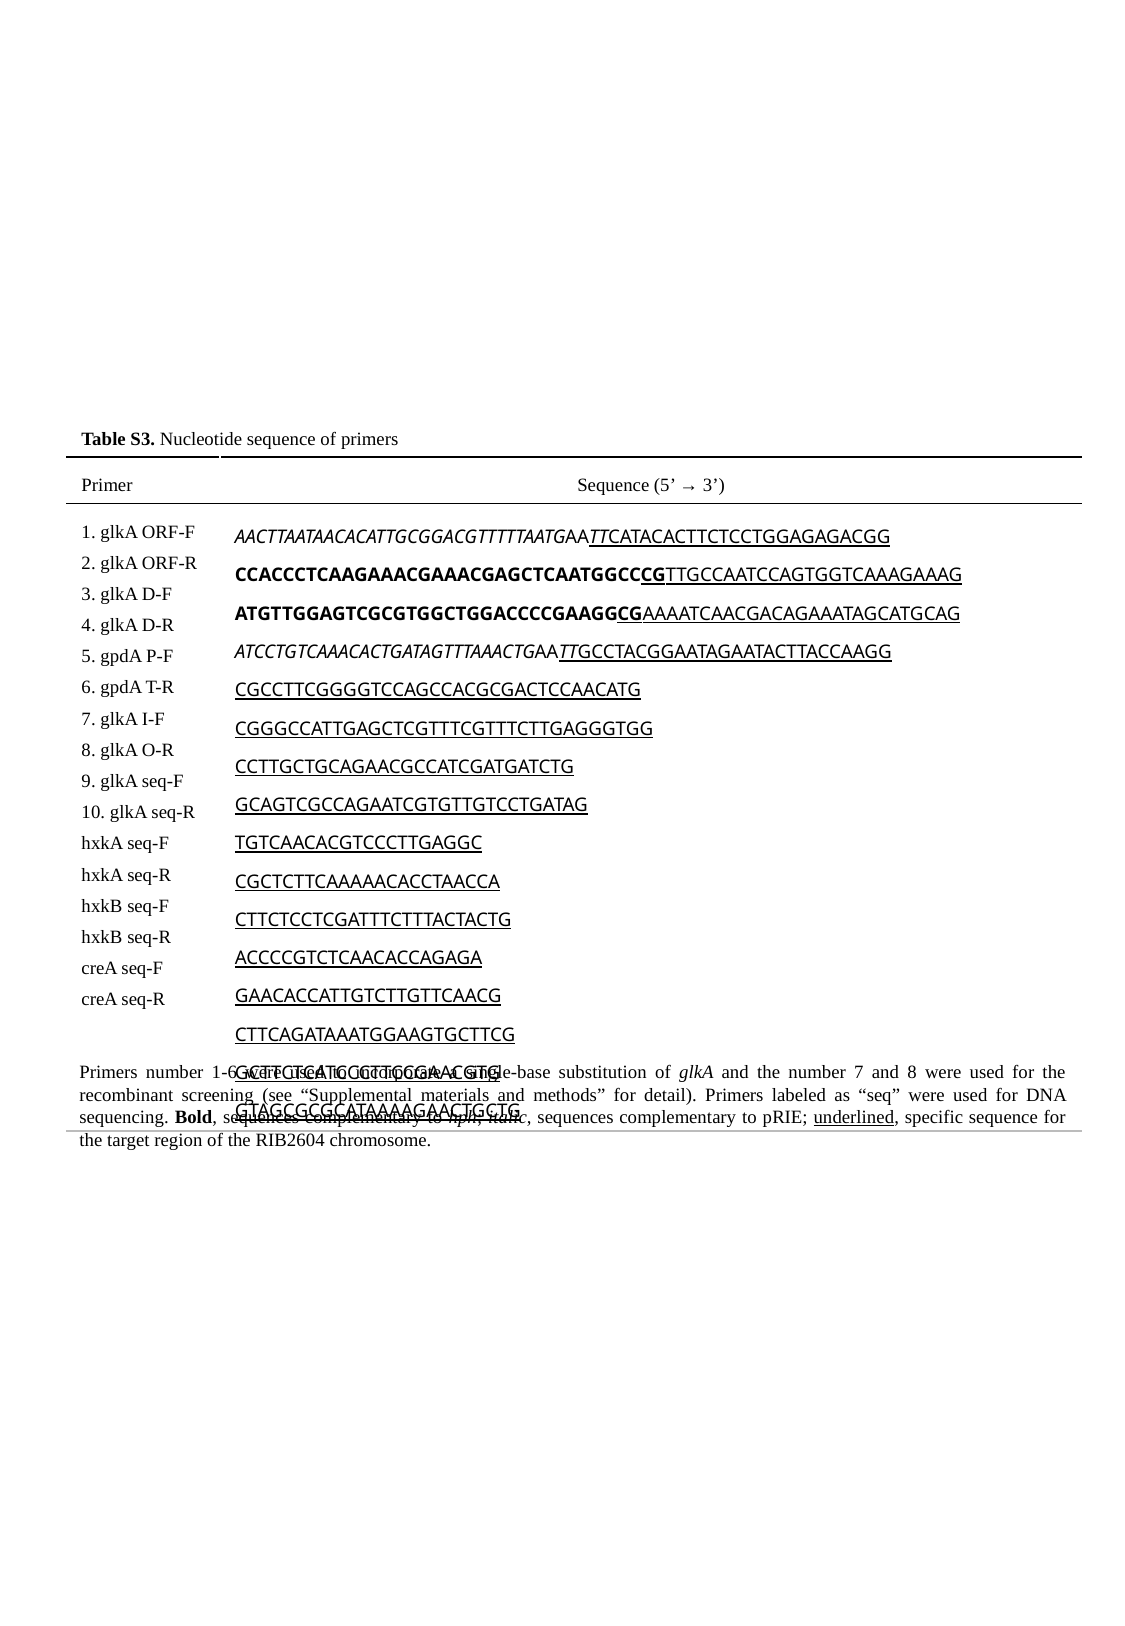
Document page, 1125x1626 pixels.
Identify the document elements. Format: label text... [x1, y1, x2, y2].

table_cell 1. glkA ORF-F 2. glkA ORF-R 3. glkA D-F 4. glkA D-R 5. gpdA P-F 6. gpdA T-R 7. glkA I-F 8. glkA O-R 9. glkA seq-F 10. glkA seq-R hxkA seq-F hxkA seq-R hxkB seq-F hxkB seq-R creA seq-F creA seq-R [66, 504, 219, 1052]
table_cell AACTTAATAACACATTGCGGACGTTTTTAATGAATTCATACACTTCTCCTGGAGAGACGG CCACCCTCAAGAAACGAAACGAGCTCAATGGCCCGTTGCCAATCCAGTGGTCAAAGAAAG ATGTTGGAGTCGCGTGGCTGGACCCCGAAGGCGAAAATCAACGACAGAAATAGCATGCAG ATCCTGTCAAACACTGATAGTTTAAACTGAATTGCCTACGGAATAGAATACTTACCAAGG CGCCTTCGGGGTCCAGCCACGCGACTCCAACATG CGGGCCATTGAGCTCGTTTCGTTTCTTGAGGGTGG CCTTGCTGCAGAACGCCATCGATGATCTG GCAGTCGCCAGAATCGTGTTGTCCTGATAG TGTCAACACGTCCCTTGAGGC CGCTCTTCAAAAACACCTAACCA CTTCTCCTCGATTTCTTTACTACTG ACCCCGTCTCAACACCAGAGA GAACACCATTGTCTTGTTCAACG CTTCAGATAAATGGAAGTGCTTCG GCTTCTCATCCCTTCCGAACGTG GTAGCGCGCATAAAAGAACTGCTG [221, 504, 1082, 1130]
table_header Table S3. Nucleotide sequence of primers [66, 411, 1082, 456]
table_cell Primer [66, 458, 219, 503]
table_cell Sequence (5’ → 3’) [221, 458, 1082, 503]
text_box Primers number 1-6 were used to incorporate a single-base substitution of glkA and the number 7 and 8 were used for the recombinant screening (see “Supplemental materials and methods” for detail). Primers labeled as “seq” were used for DNA sequencing. Bold, sequences complementary to hph; italic, sequences complementary to pRIE; underlined, specific sequence for the target region of the RIB2604 chromosome. [64, 1052, 1081, 1158]
